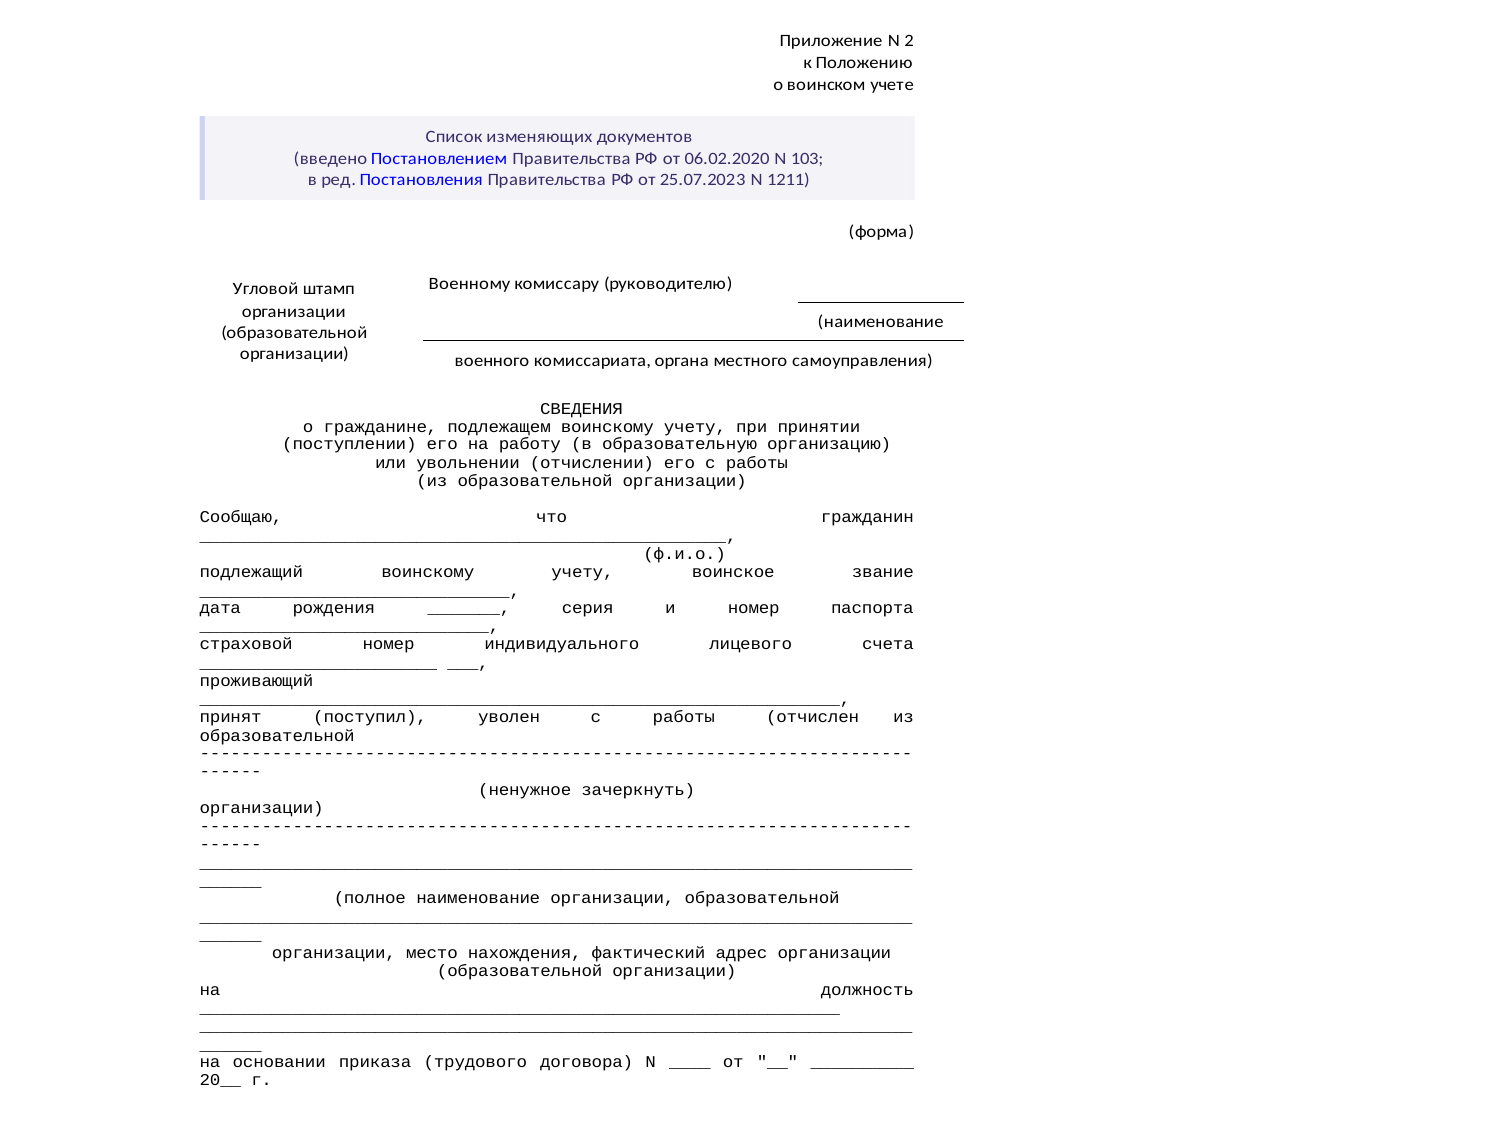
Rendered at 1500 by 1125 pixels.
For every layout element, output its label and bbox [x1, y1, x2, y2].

list [199, 30, 1144, 1110]
